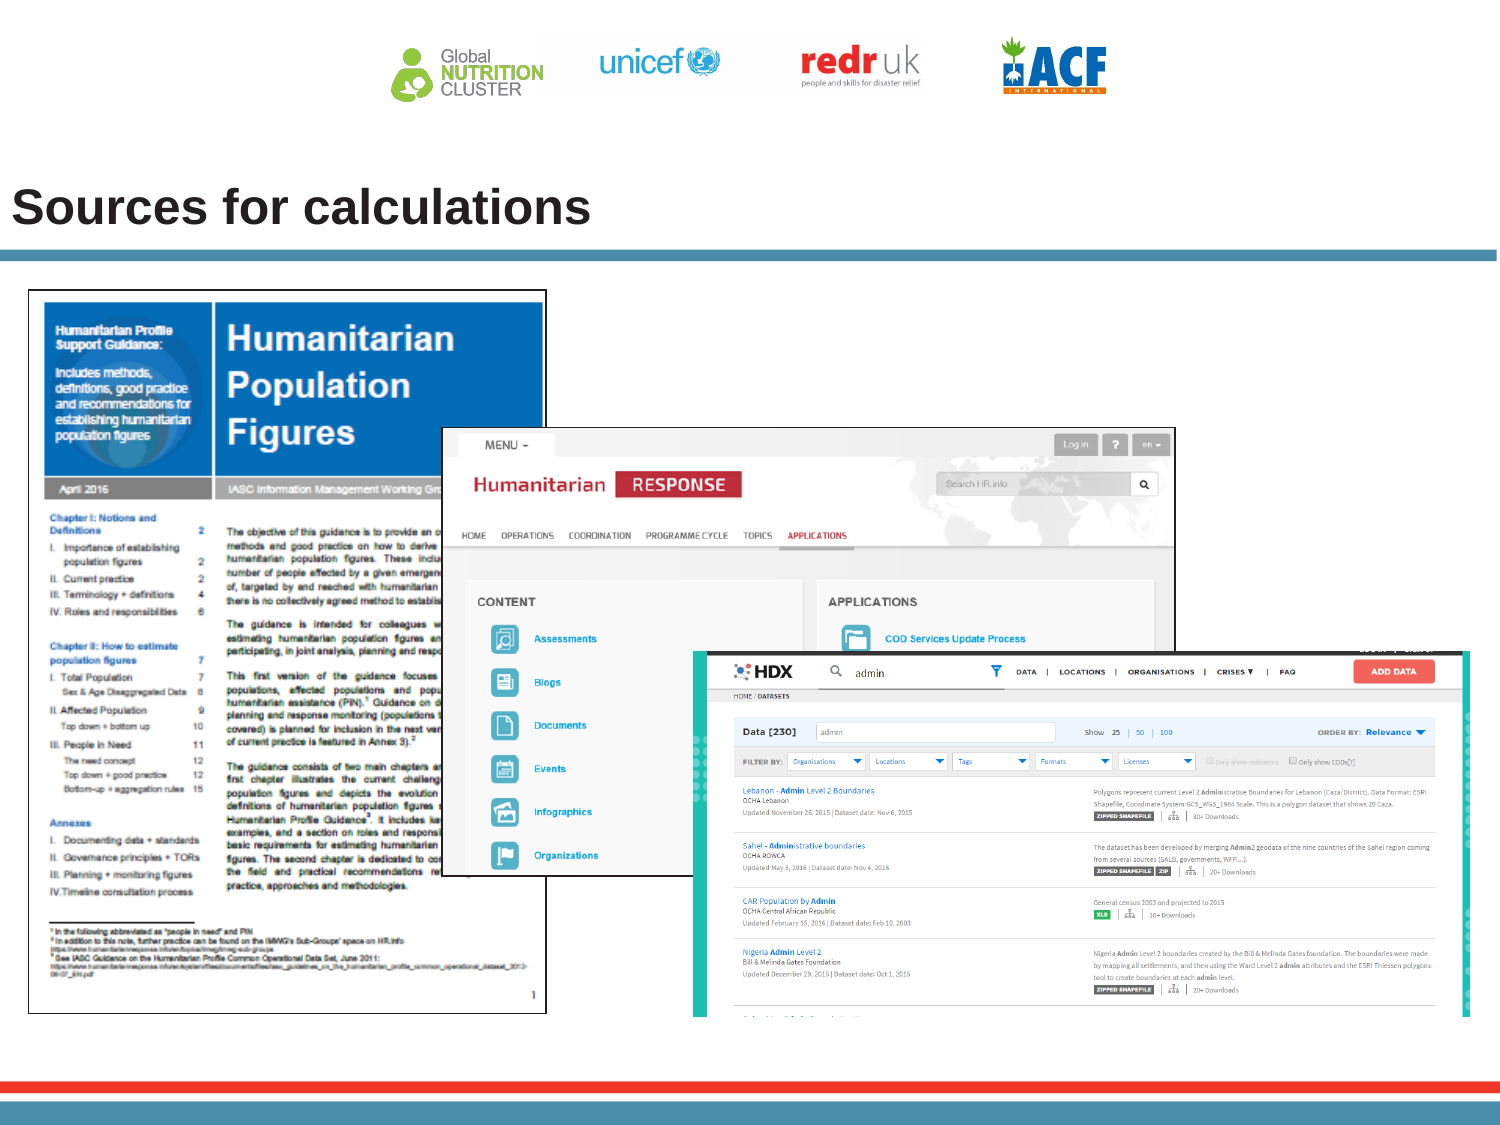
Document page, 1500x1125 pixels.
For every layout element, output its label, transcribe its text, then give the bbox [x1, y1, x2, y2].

picture [29, 290, 1470, 1018]
picture [391, 32, 927, 102]
title Sources for calculations [0, 166, 1012, 263]
picture [998, 30, 1109, 100]
